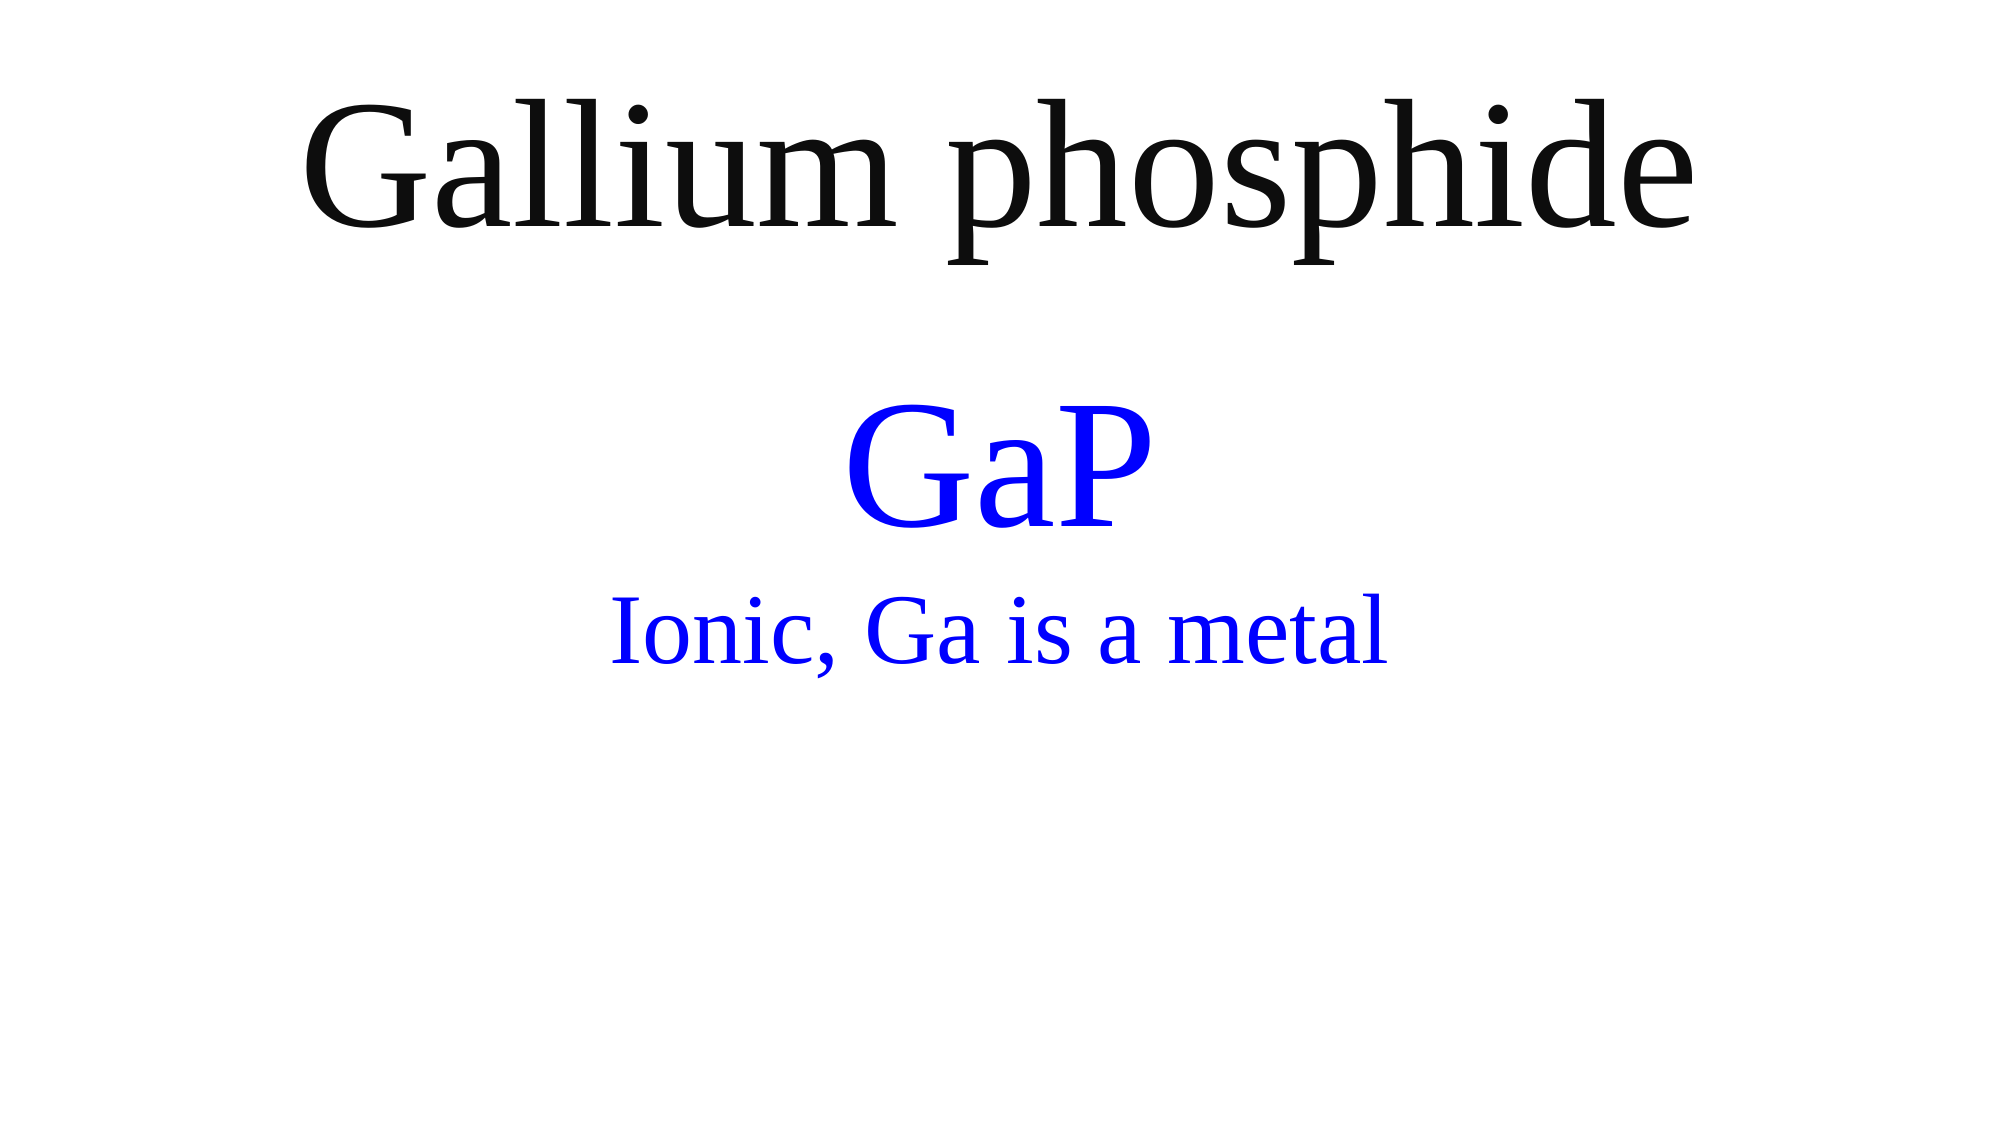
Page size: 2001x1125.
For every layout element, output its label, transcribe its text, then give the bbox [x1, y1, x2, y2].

text_box GaP Ionic, Ga is a metal [0, 336, 2000, 691]
text_box Gallium phosphide [0, 36, 2000, 336]
